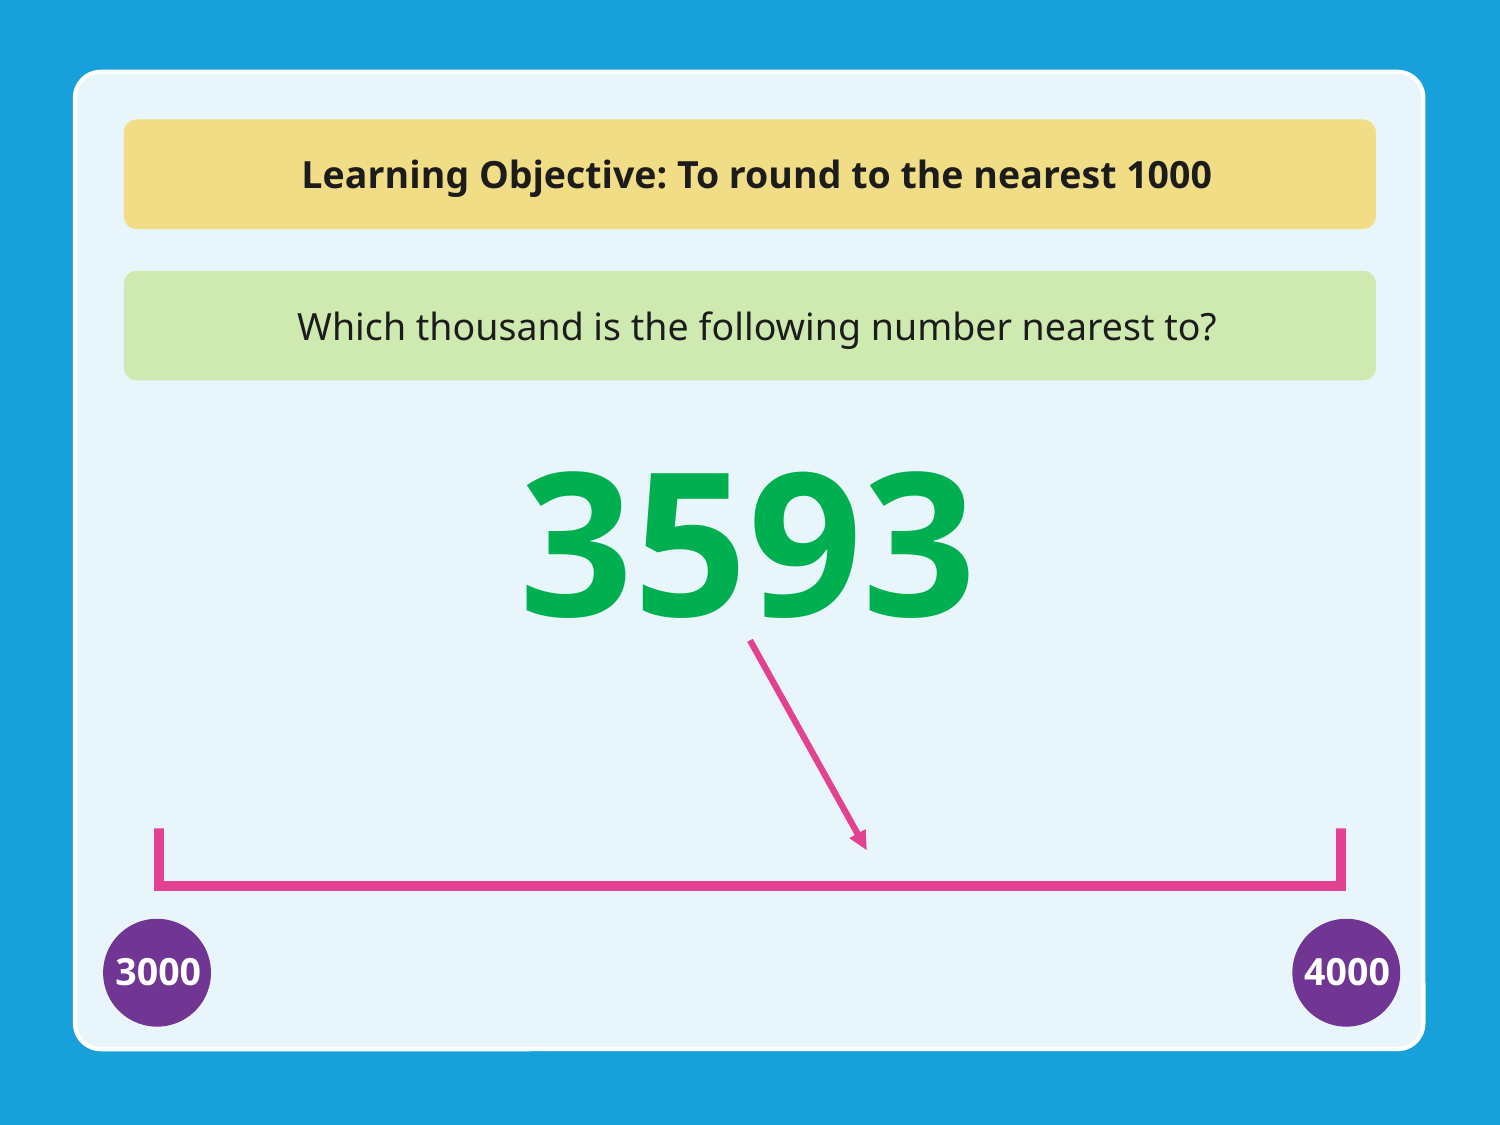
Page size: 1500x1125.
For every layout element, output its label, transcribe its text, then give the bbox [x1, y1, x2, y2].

text_box Learning Objective: To round to the nearest 1000 [123, 143, 1376, 204]
text_box Which thousand is the following number nearest to? [123, 295, 1376, 356]
text_box 4000 [1282, 940, 1412, 1001]
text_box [749, 640, 867, 850]
text_box 3593 [71, 409, 1426, 665]
text_box 3000 [92, 940, 225, 1001]
